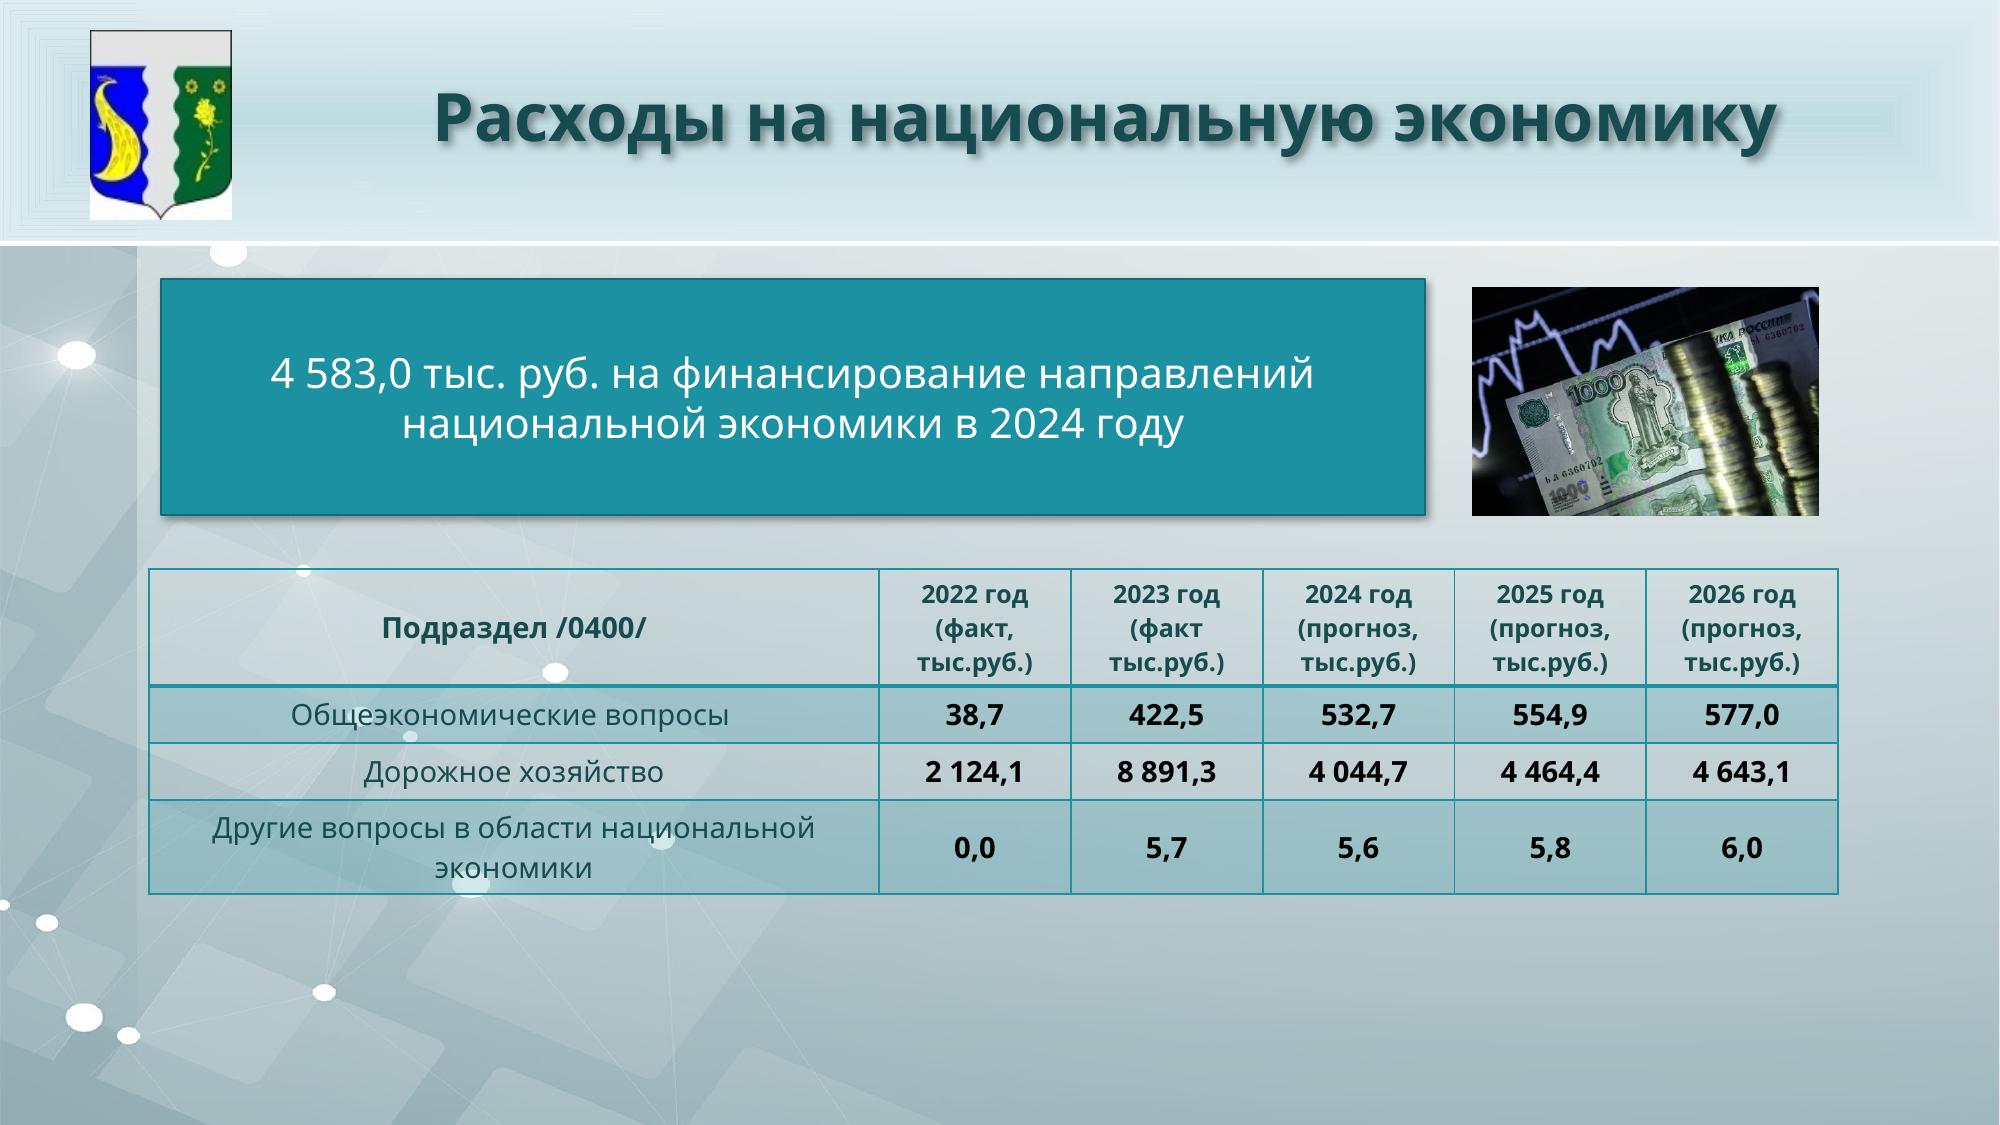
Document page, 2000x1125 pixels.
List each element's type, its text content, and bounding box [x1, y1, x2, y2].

table_cell 554,9 [1455, 688, 1645, 742]
table_cell 0,0 [880, 801, 1070, 893]
table_cell Другие вопросы в области национальной экономики [150, 801, 878, 893]
table_cell 4 643,1 [1647, 744, 1837, 799]
table_header 2024 год (прогноз, тыс.руб.) [1264, 570, 1454, 684]
table_header 2025 год (прогноз, тыс.руб.) [1455, 570, 1645, 684]
text_box [0, 0, 2000, 243]
table_header 2026 год (прогноз, тыс.руб.) [1647, 570, 1837, 684]
table_cell 6,0 [1647, 801, 1837, 893]
table_cell Дорожное хозяйство [150, 744, 878, 799]
picture [90, 30, 232, 220]
text_box 4 583,0 тыс. руб. на финансирование направлений национальной экономики в 2024 году [160, 278, 1426, 516]
table_cell 577,0 [1647, 688, 1837, 742]
table_cell 5,8 [1455, 801, 1645, 893]
table_cell Общеэкономические вопросы [150, 688, 878, 742]
table_header 2023 год (факт тыс.руб.) [1072, 570, 1262, 684]
table_cell 38,7 [880, 688, 1070, 742]
table_cell 2 124,1 [880, 744, 1070, 799]
table_header Подраздел /0400/ [150, 570, 878, 684]
table_cell 8 891,3 [1072, 744, 1262, 799]
table_cell 5,7 [1072, 801, 1262, 893]
table_cell 5,6 [1264, 801, 1454, 893]
table_header 2022 год (факт, тыс.руб.) [880, 570, 1070, 684]
table_cell 532,7 [1264, 688, 1454, 742]
table_cell 422,5 [1072, 688, 1262, 742]
picture [1472, 287, 1819, 516]
table_cell 4 464,4 [1455, 744, 1645, 799]
title Расходы на национальную экономику [278, 54, 1932, 164]
table_cell 4 044,7 [1264, 744, 1454, 799]
